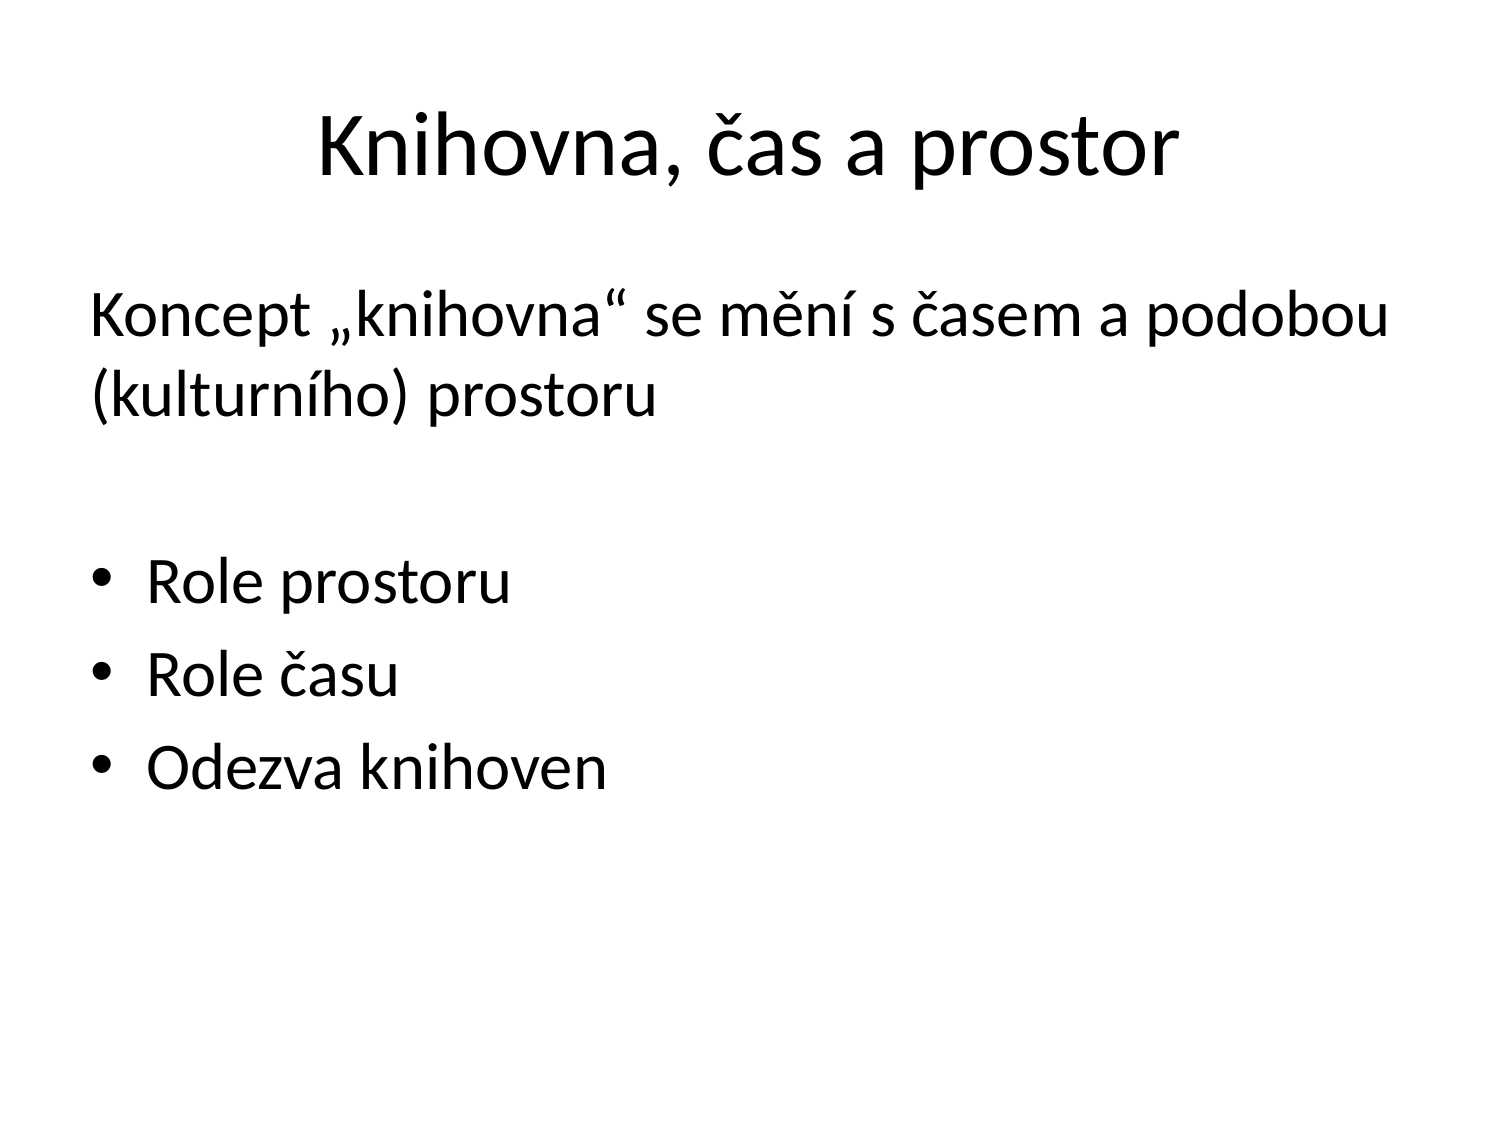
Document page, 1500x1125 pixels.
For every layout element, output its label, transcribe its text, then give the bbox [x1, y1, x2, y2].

title Knihovna, čas a prostor [75, 45, 1425, 233]
list Koncept „knihovna“ se mění s časem a podobou (kulturního) prostoru Role prostoru Role času Odezva knihoven [75, 262, 1425, 1005]
